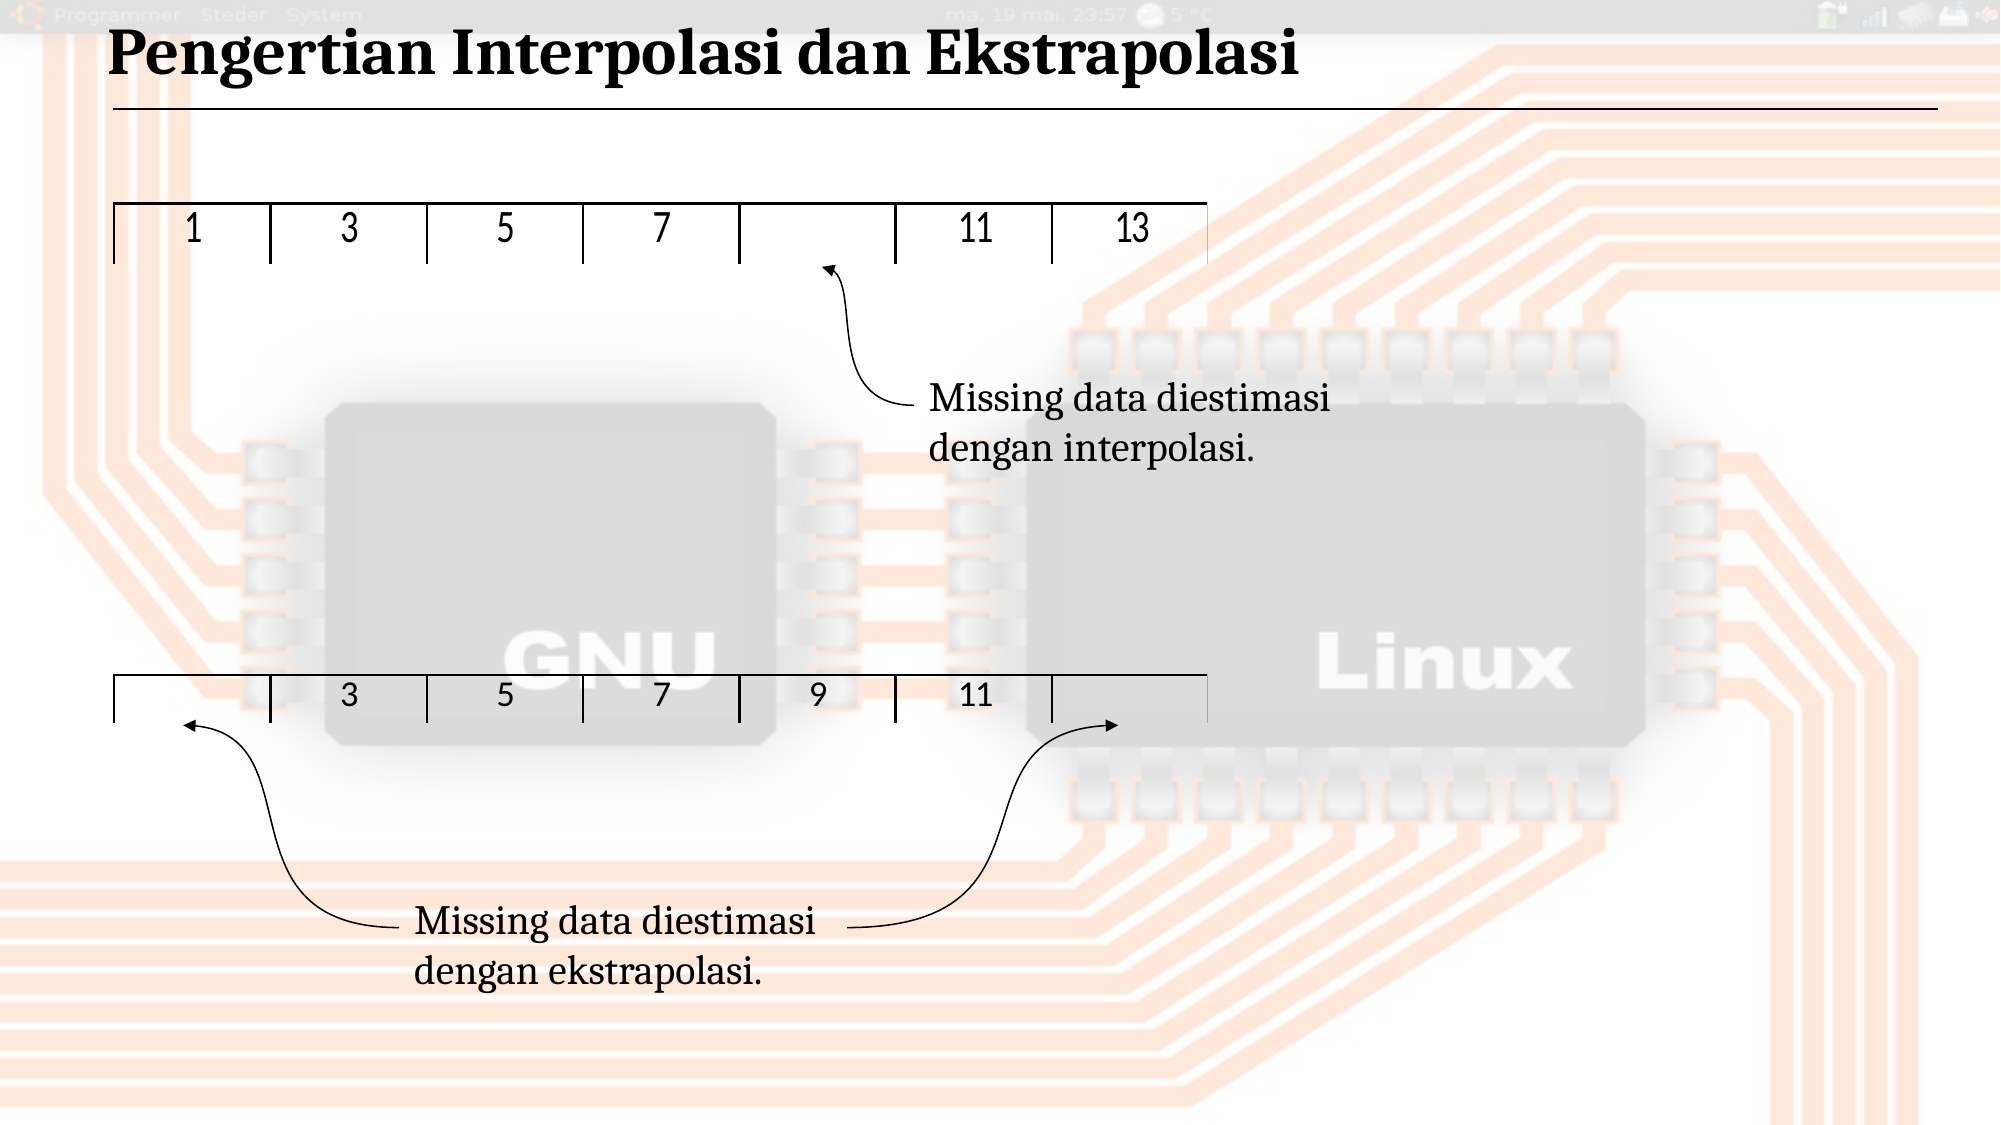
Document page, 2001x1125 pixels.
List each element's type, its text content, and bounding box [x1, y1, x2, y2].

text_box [182, 724, 400, 928]
text_box Missing data diestimasi dengan ekstrapolasi. [399, 885, 848, 971]
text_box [112, 201, 1210, 268]
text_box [846, 724, 1119, 928]
text_box Pengertian Interpolasi dan Ekstrapolasi [92, 0, 1939, 110]
list Missing data diestimasi dengan interpolasi. [913, 362, 1362, 448]
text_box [112, 673, 1210, 726]
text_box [821, 266, 915, 406]
